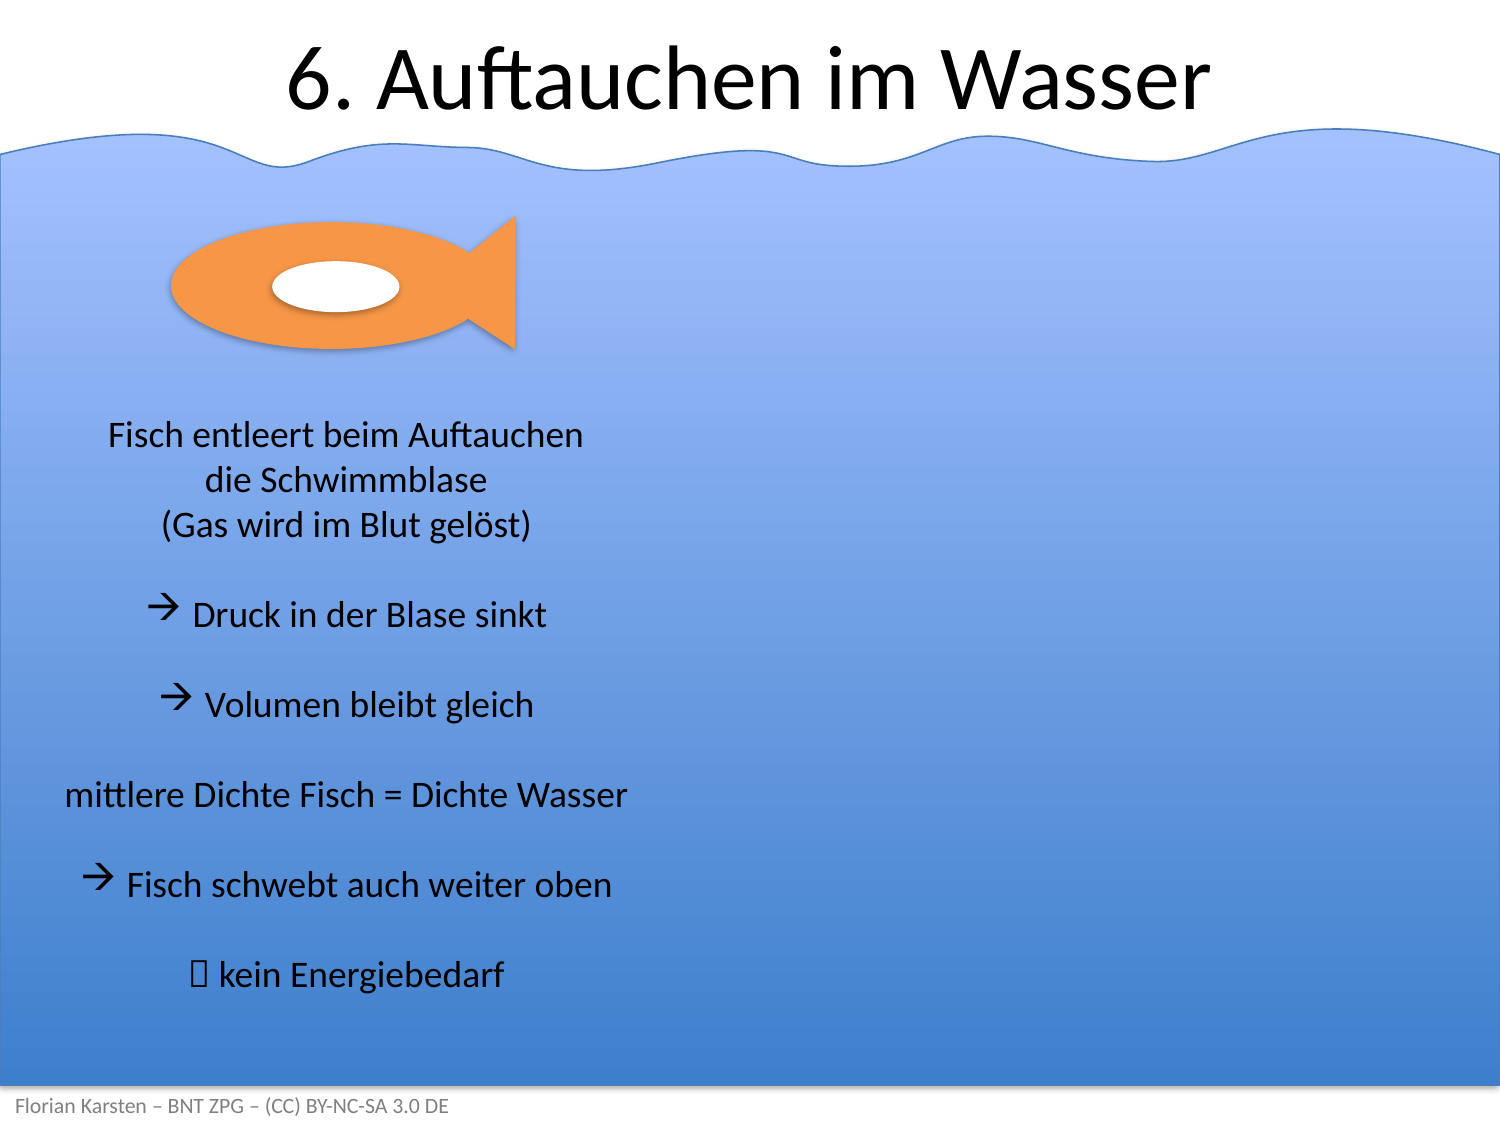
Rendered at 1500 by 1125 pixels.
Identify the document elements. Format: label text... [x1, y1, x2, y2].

text_box [271, 260, 401, 313]
footer Florian Karsten – BNT ZPG – (CC) BY-NC-SA 3.0 DE [0, 1085, 1192, 1125]
text_box Fisch entleert beim Auftauchen die Schwimmblase (Gas wird im Blut gelöst) Druck in der Blase sinkt Volumen bleibt gleich mittlere Dichte Fisch = Dichte Wasser Fisch schwebt auch weiter oben  kein Energiebedarf [49, 402, 644, 1047]
title 6. Auftauchen im Wasser [0, 0, 1500, 146]
text_box [170, 214, 517, 351]
